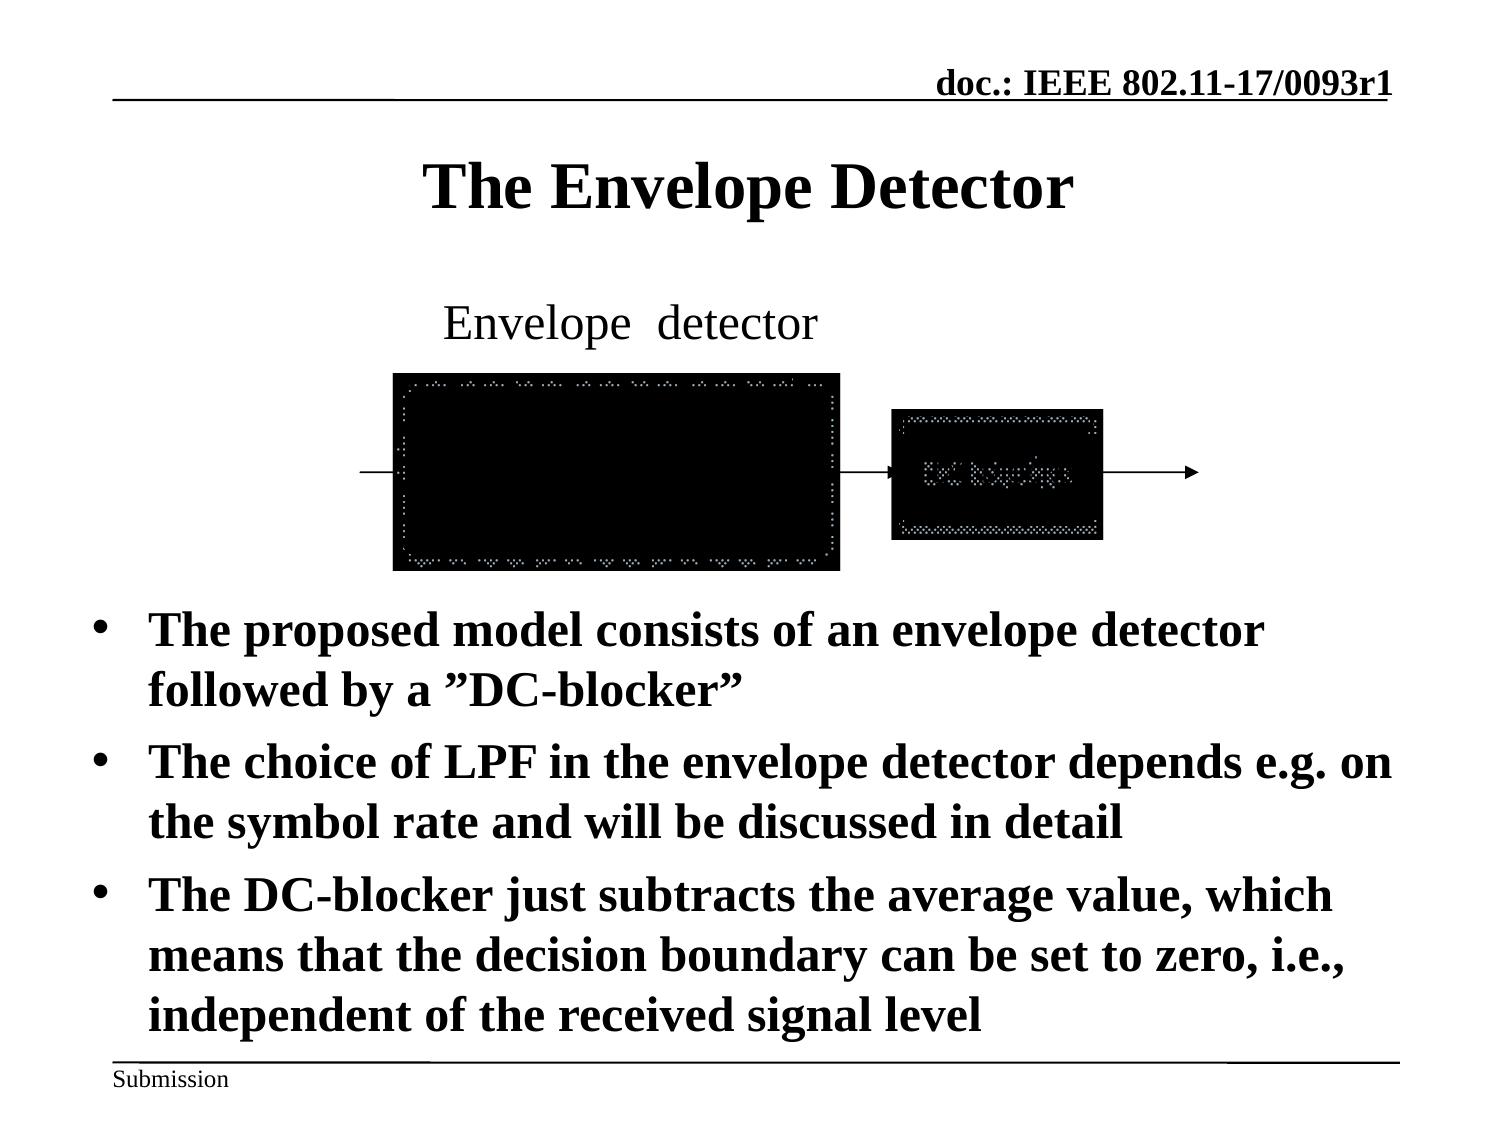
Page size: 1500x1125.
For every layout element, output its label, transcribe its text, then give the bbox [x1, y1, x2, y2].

text_box Envelope detector [428, 281, 834, 357]
text_box [1185, 465, 1199, 480]
title The Envelope Detector [134, 115, 1365, 250]
picture [891, 408, 1104, 540]
list The proposed model consists of an envelope detector followed by a ”DC-blocker” The choice of LPF in the envelope detector depends e.g. on the symbol rate and will be discussed in detail The DC-blocker just subtracts the average value, which means that the decision boundary can be set to zero, i.e., independent of the received signal level [76, 588, 1447, 757]
picture [392, 373, 841, 572]
